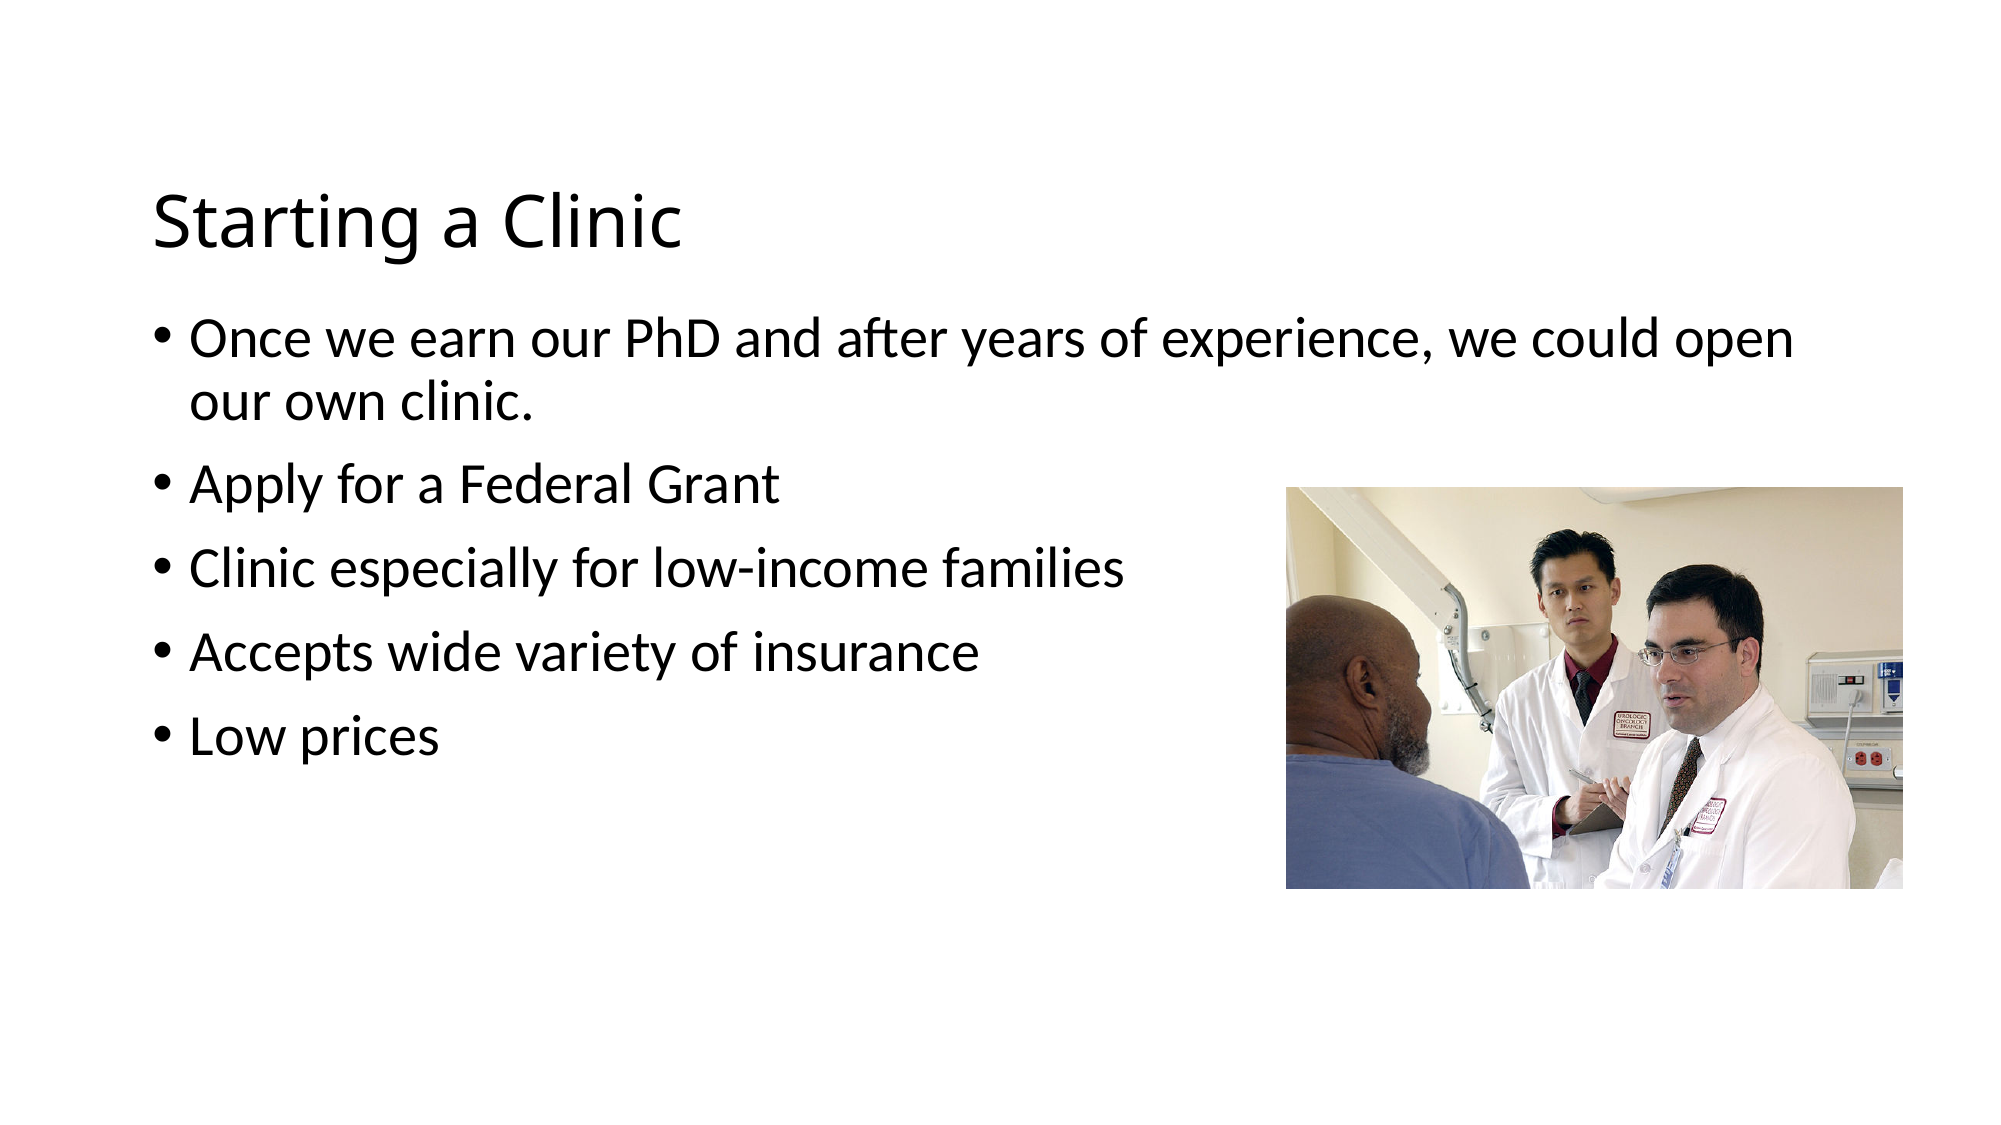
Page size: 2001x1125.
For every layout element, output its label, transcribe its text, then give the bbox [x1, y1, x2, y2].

title Starting a Clinic [137, 170, 707, 278]
list Once we earn our PhD and after years of experience, we could open our own clinic. Apply for a Federal Grant Clinic especially for low-income families Accepts wide variety of insurance Low prices [137, 299, 1863, 1014]
picture [1286, 487, 1903, 889]
